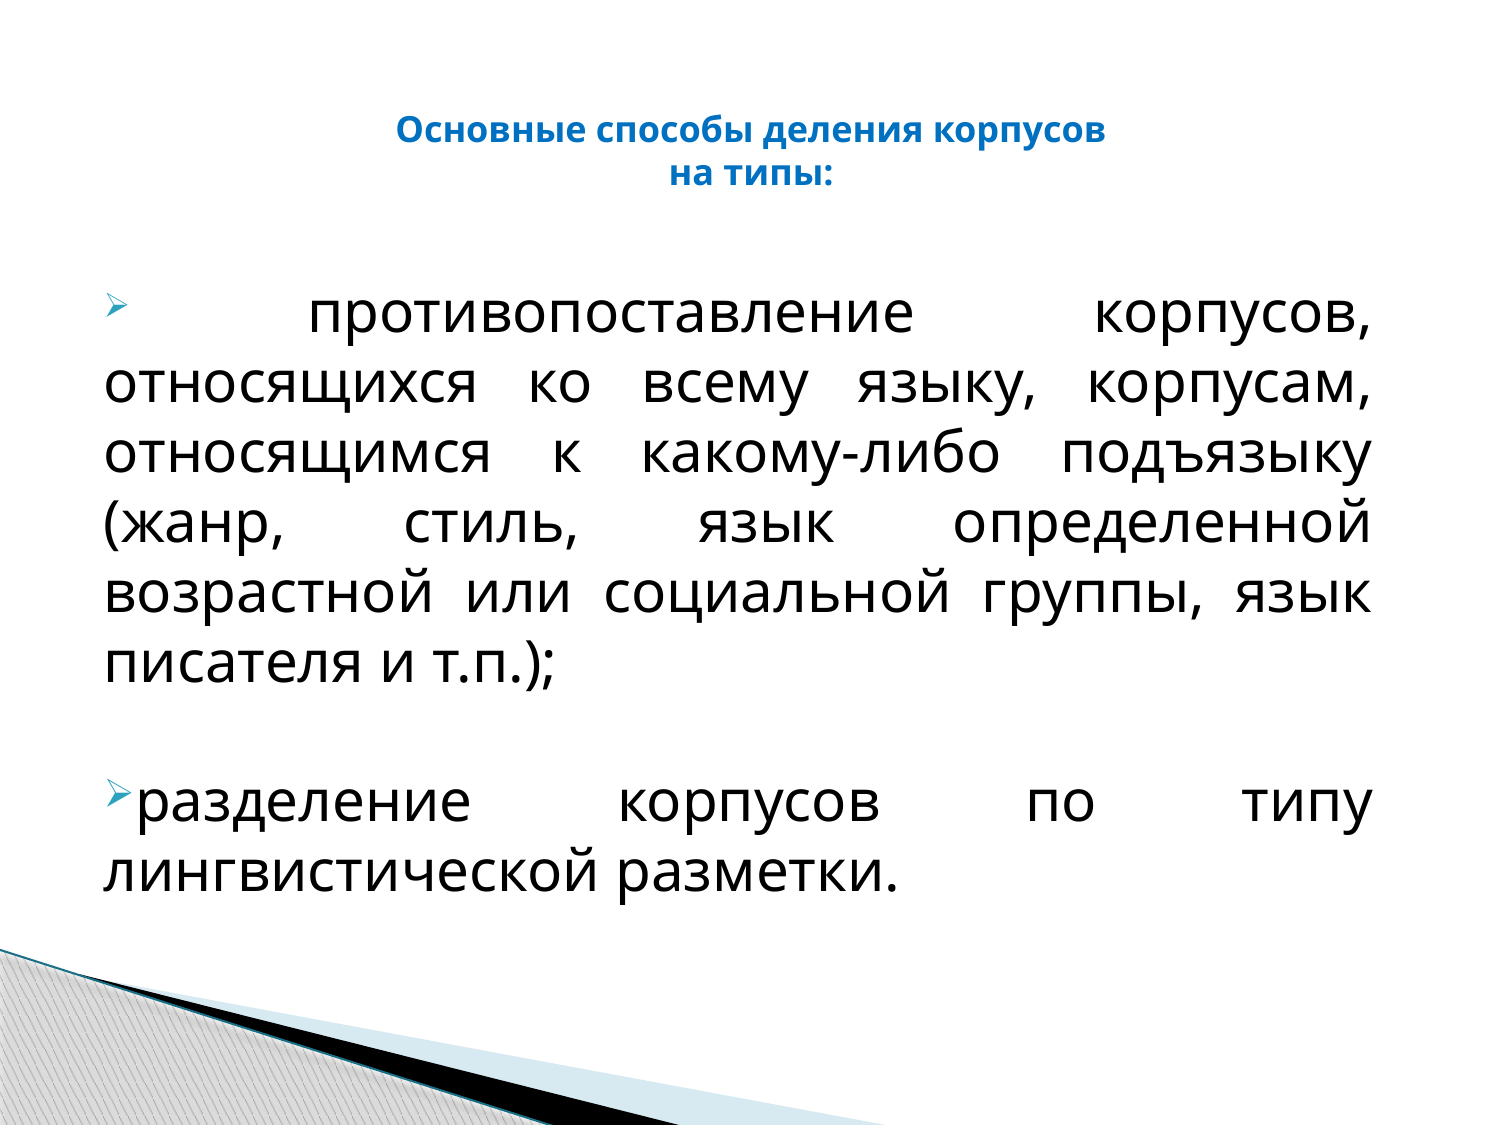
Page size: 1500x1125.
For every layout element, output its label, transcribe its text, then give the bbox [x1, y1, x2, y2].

list противопоставление корпусов, относящихся ко всему языку, корпусам, относящимся к какому-либо подъязыку (жанр, стиль, язык определенной возрастной или социальной группы, язык писателя и т.п.); разделение корпусов по типу лингвистической разметки. [88, 267, 1388, 976]
title Основные способы деления корпусов на типы: [41, 54, 1471, 243]
